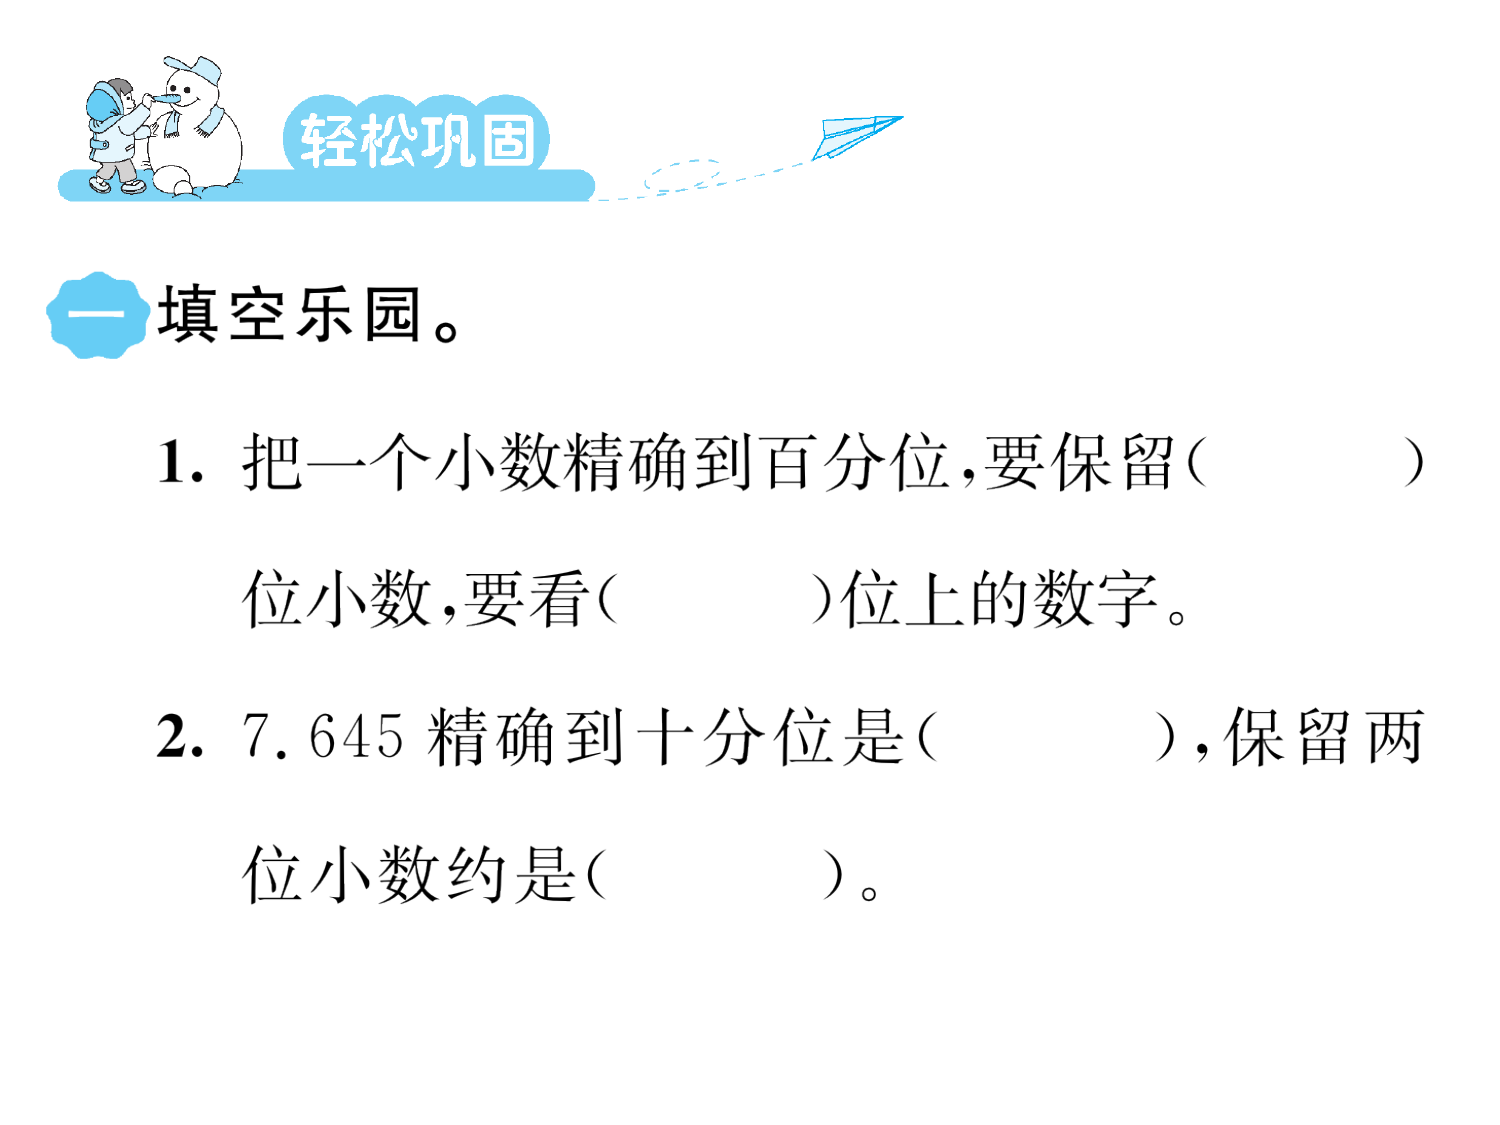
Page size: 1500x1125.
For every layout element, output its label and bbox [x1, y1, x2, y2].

picture [41, 255, 1459, 931]
picture [52, 42, 1115, 241]
